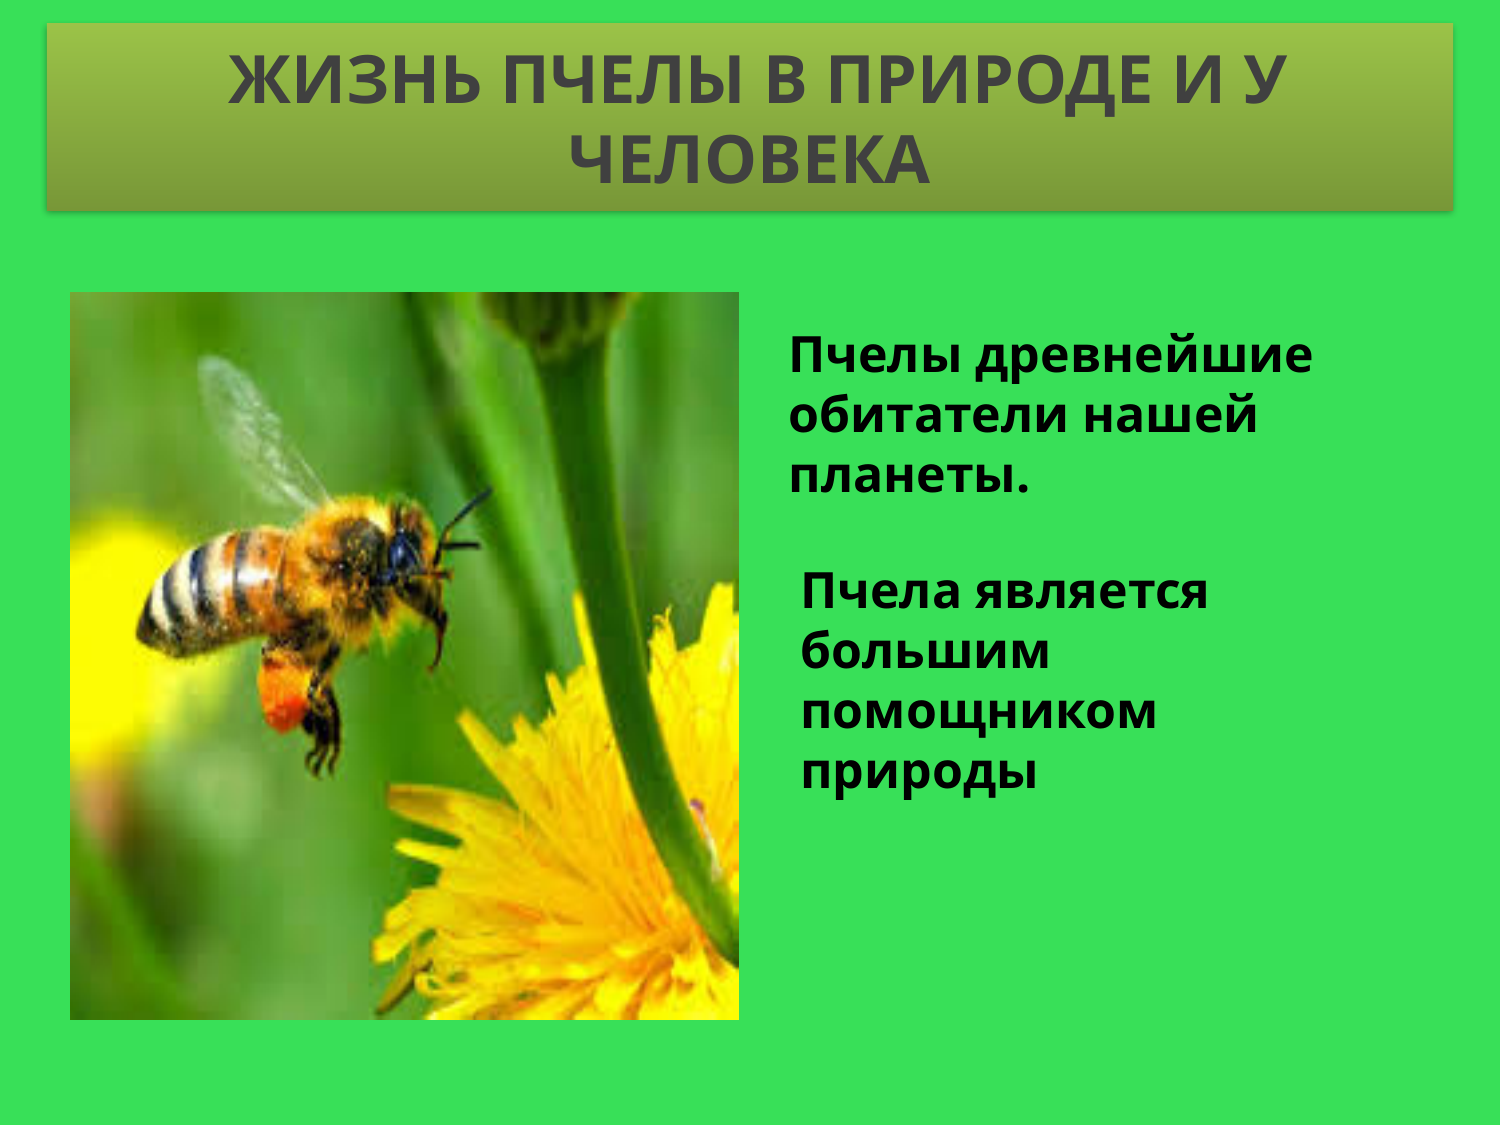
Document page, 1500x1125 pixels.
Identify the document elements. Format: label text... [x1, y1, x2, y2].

list Пчелы древнейшие обитатели нашей планеты. [773, 314, 1413, 539]
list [70, 292, 739, 1020]
title Жизнь пчелы в природе и у человека [46, 23, 1454, 211]
text_box Пчела является большим помощником природы [785, 550, 1425, 835]
